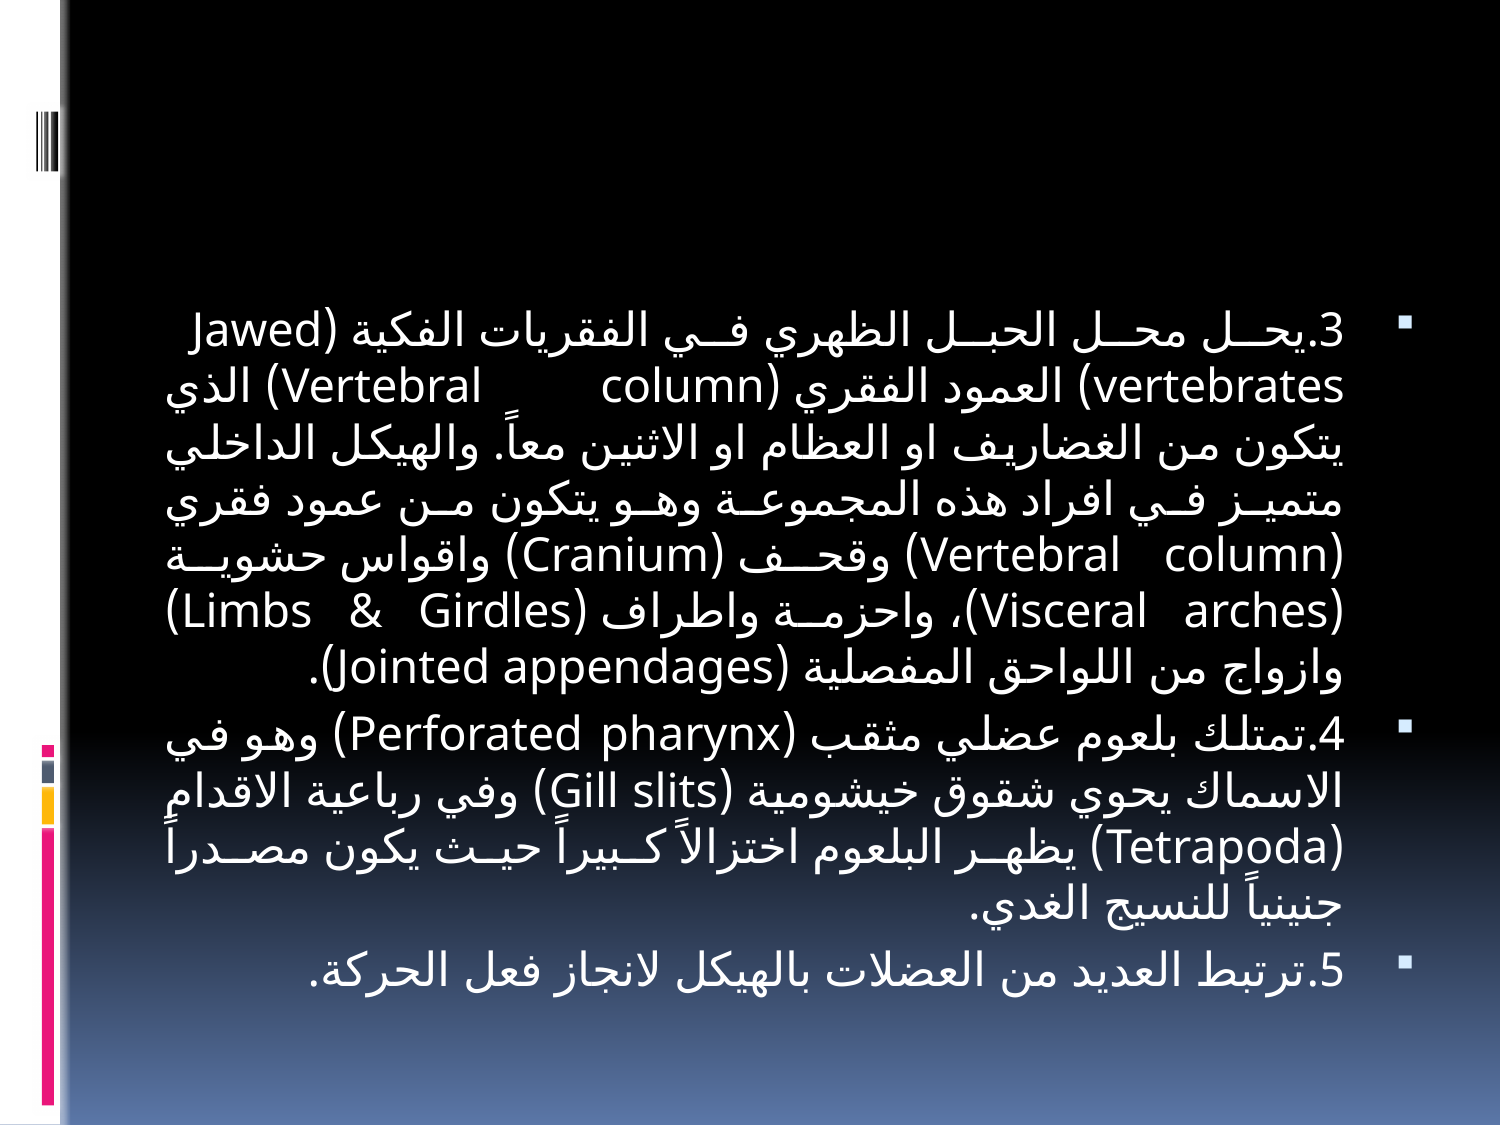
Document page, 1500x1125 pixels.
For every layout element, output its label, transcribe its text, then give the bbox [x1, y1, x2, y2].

list 3. يحل محل الحبل الظهري في الفقريات الفكية (Jawed vertebrates) العمود الفقري (Vertebral column) الذي يتكون من الغضاريف او العظام او الاثنين معاً. والهيكل الداخلي متميز في افراد هذه المجموعة وهو يتكون من عمود فقري (Vertebral column) وقحف (Cranium) واقواس حشوية (Visceral arches)، واحزمة واطراف (Limbs & Girdles) وازواج من اللواحق المفصلية (Jointed appendages). 4. تمتلك بلعوم عضلي مثقب (Perforated pharynx) وهو في الاسماك يحوي شقوق خيشومية (Gill slits) وفي رباعية الاقدام (Tetrapoda) يظهر البلعوم اختزالاً كبيراً حيث يكون مصدراً جنينياً للنسيج الغدي. 5. ترتبط العديد من العضلات بالهيكل لانجاز فعل الحركة. [150, 292, 1425, 1043]
